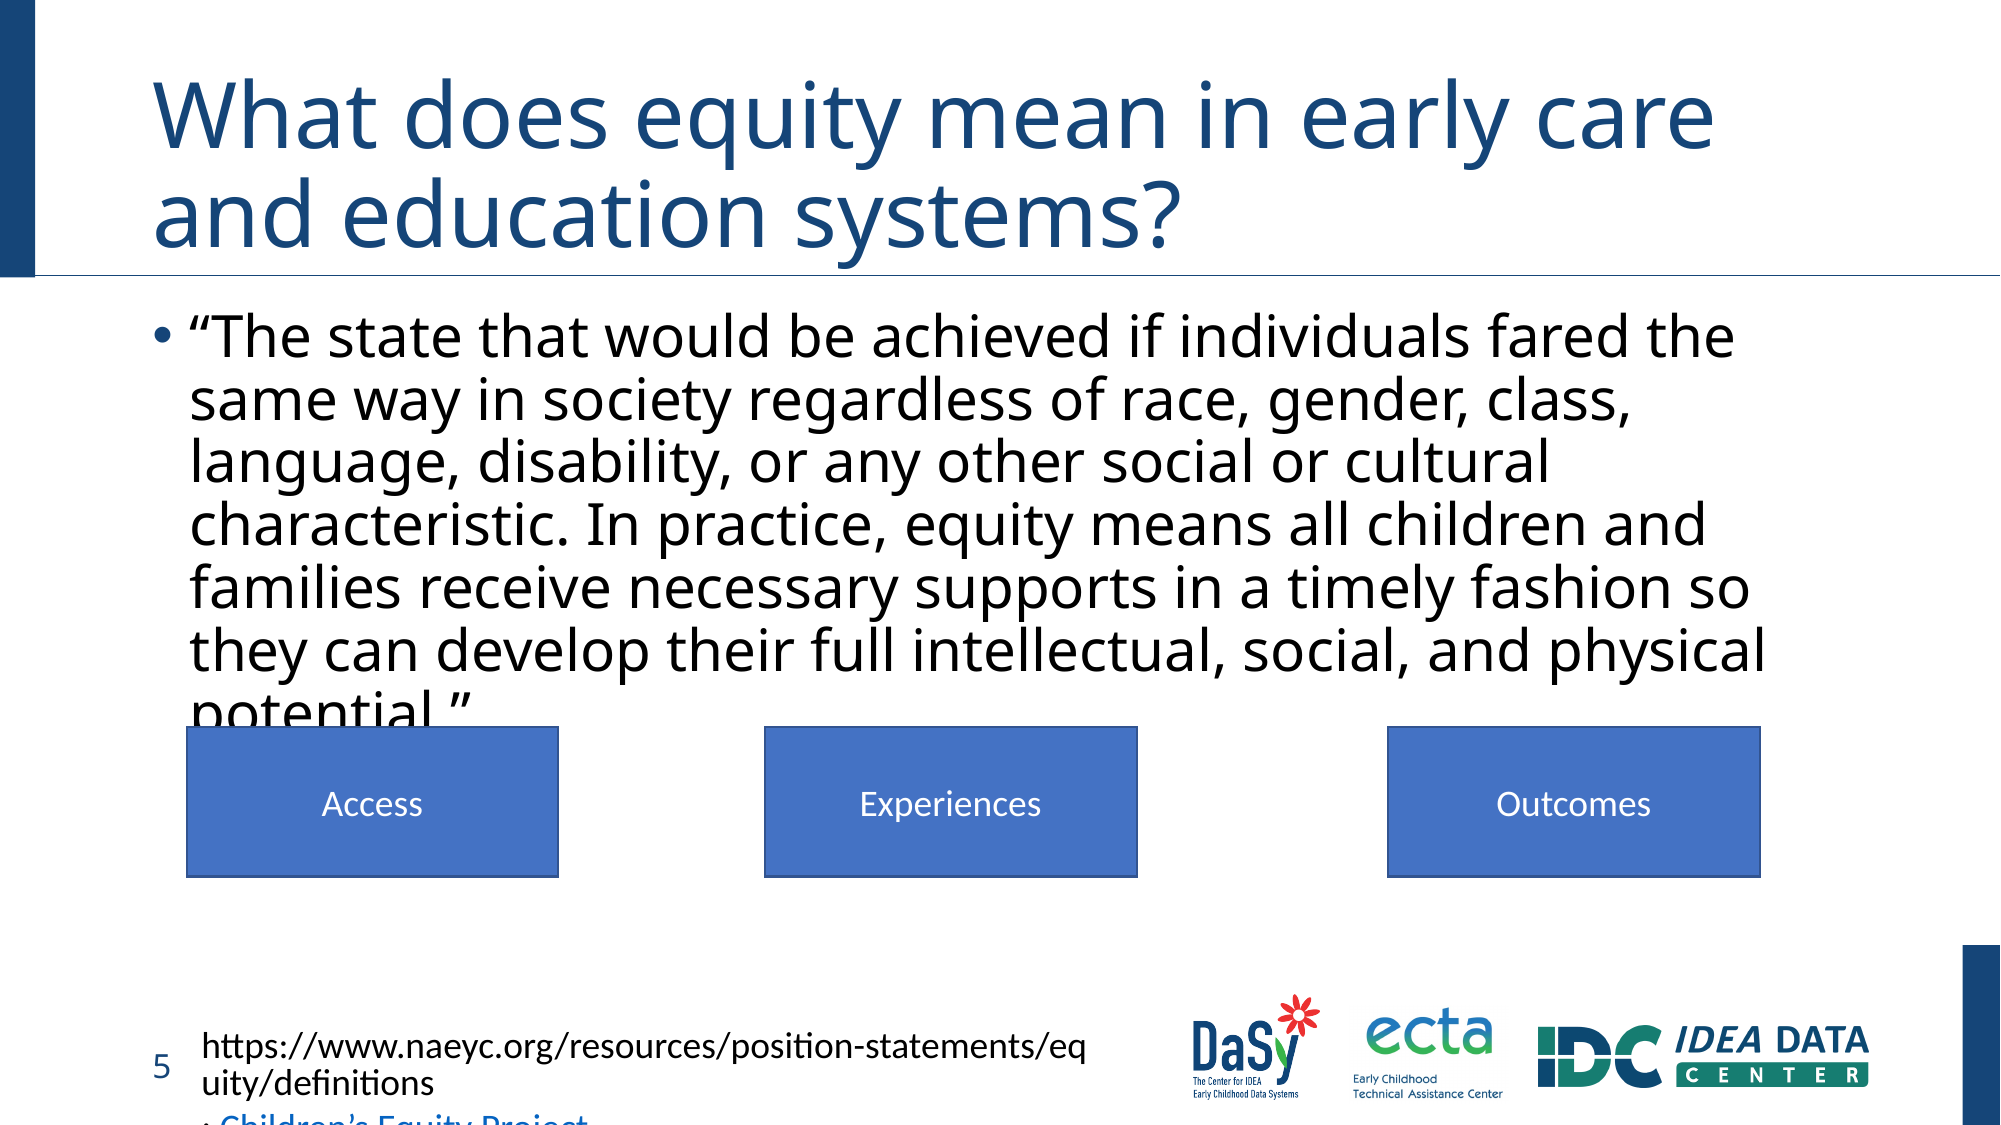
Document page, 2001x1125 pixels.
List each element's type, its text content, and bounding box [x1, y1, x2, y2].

text_box Experiences [764, 726, 1138, 878]
list “The state that would be achieved if individuals fared the same way in society regardless of race, gender, class, language, disability, or any other social or cultural characteristic. In practice, equity means all children and families receive necessary supports in a timely fashion so they can develop their full intellectual, social, and physical potential.” [137, 299, 1863, 1014]
text_box Access [186, 726, 559, 878]
title What does equity mean in early care and education systems? [137, 59, 1863, 278]
picture [1349, 1014, 1509, 1104]
picture [1193, 1014, 1320, 1100]
picture [1538, 1025, 1869, 1088]
text_box Outcomes [1387, 726, 1761, 878]
text_box https://www.naeyc.org/resources/position-statements/equity/definitions; Children’s Equity Project [186, 1013, 1115, 1118]
